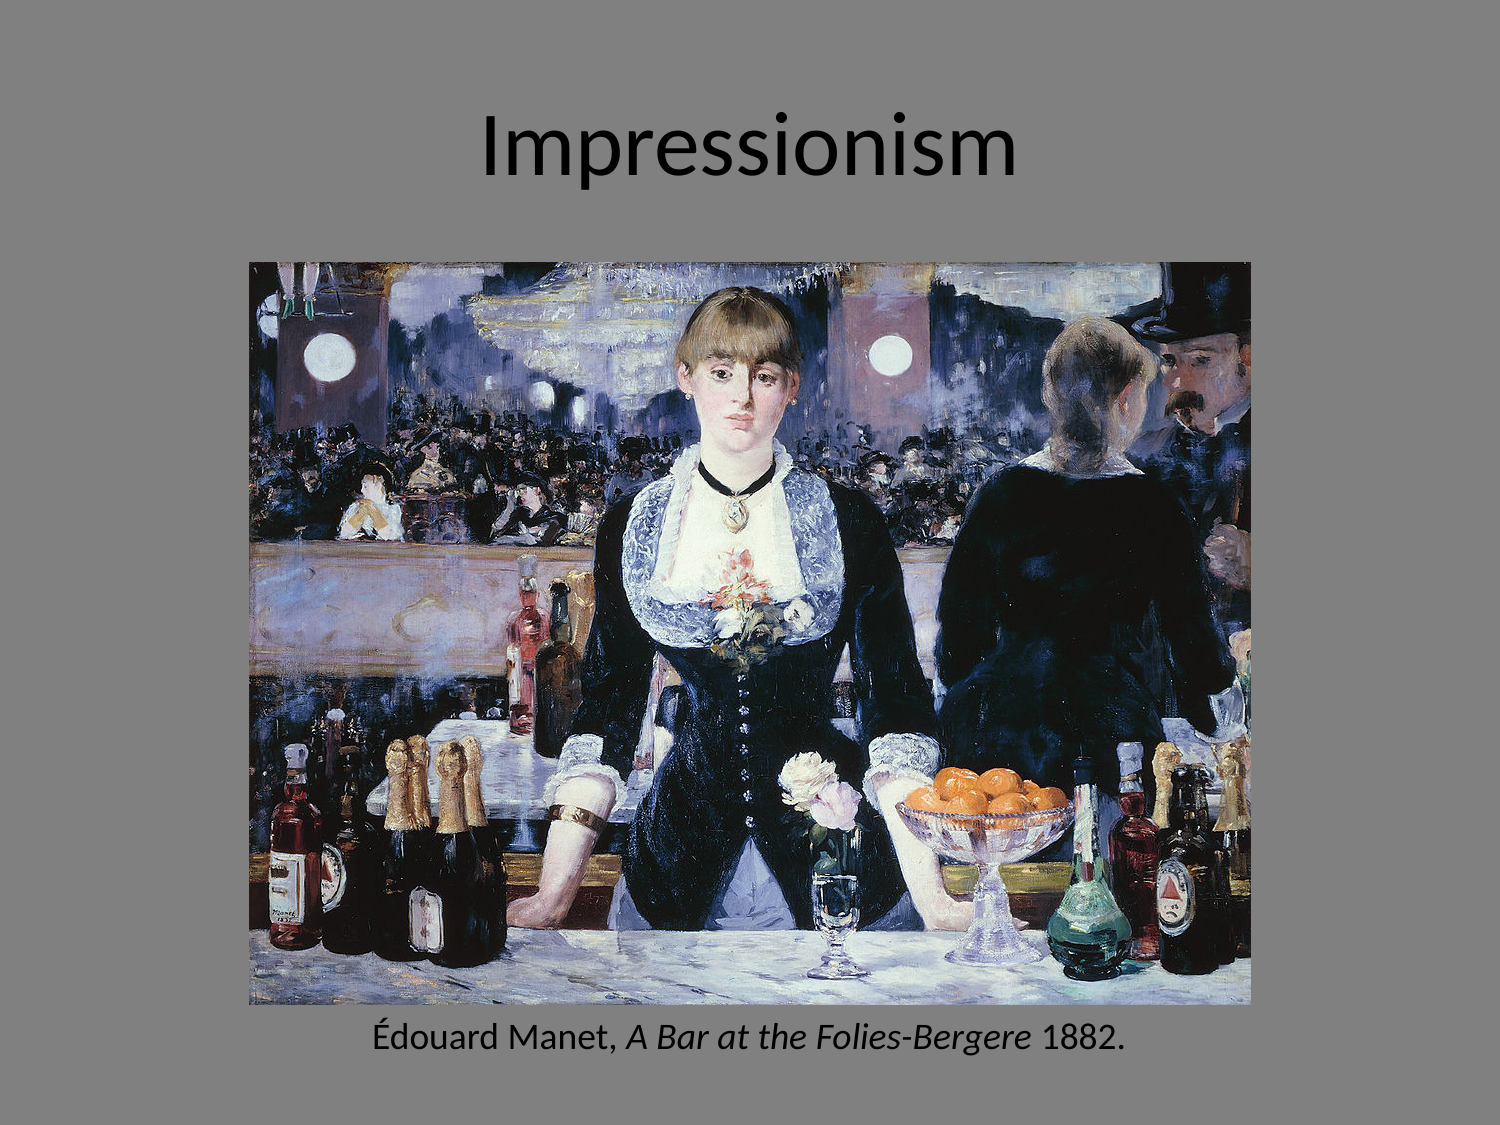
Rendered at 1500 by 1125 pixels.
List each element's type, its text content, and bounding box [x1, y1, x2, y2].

title Impressionism [75, 45, 1425, 233]
text_box Édouard Manet, A Bar at the Folies-Bergere 1882. [255, 1014, 1244, 1065]
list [74, 262, 1426, 1006]
